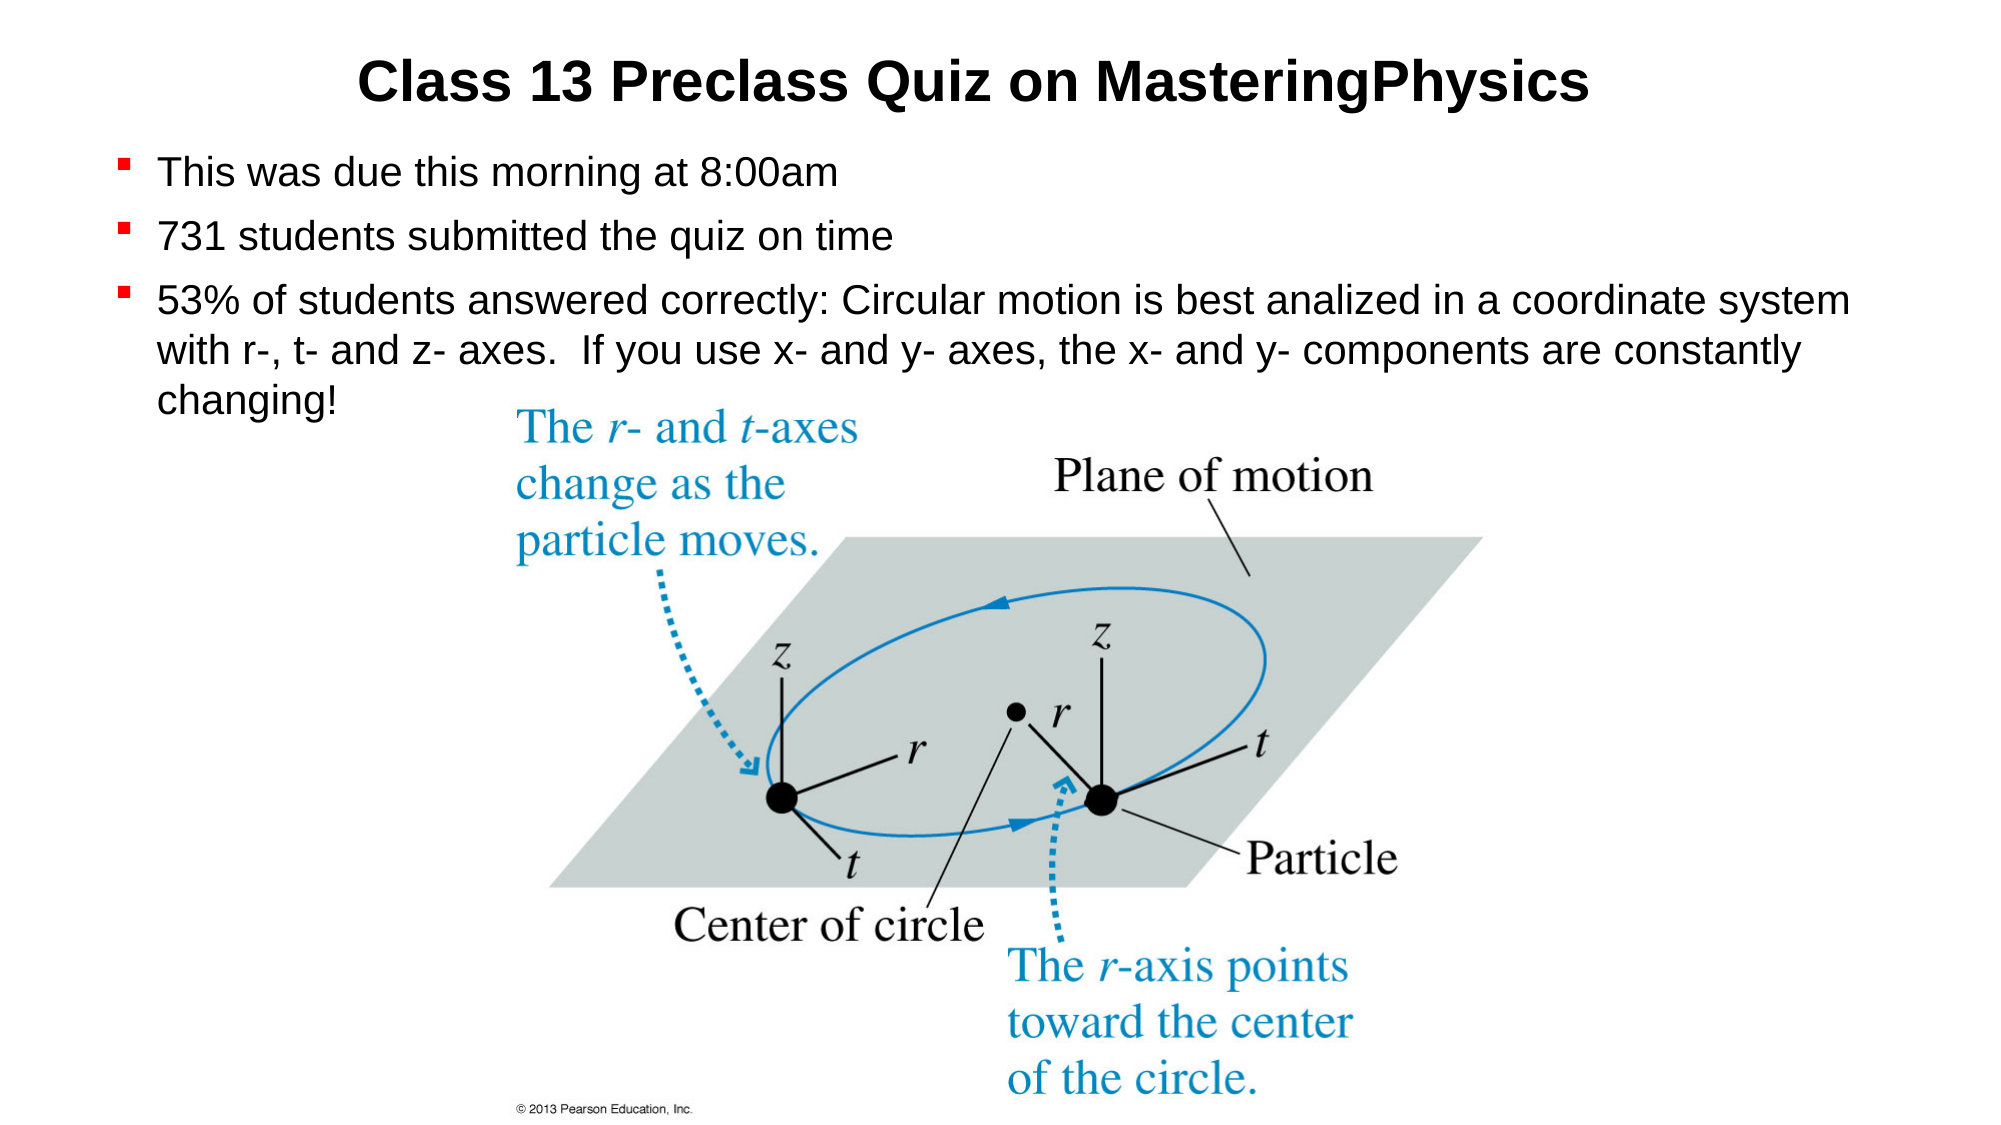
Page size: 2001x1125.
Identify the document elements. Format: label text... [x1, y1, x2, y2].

text_box This was due this morning at 8:00am 731 students submitted the quiz on time 53% of students answered correctly: Circular motion is best analized in a coordinate system with r-, t- and z- axes. If you use x- and y- axes, the x- and y- components are constantly changing! [99, 137, 1900, 431]
title Class 13 Preclass Quiz on MasteringPhysics [174, 37, 1775, 118]
picture [510, 402, 1490, 1125]
